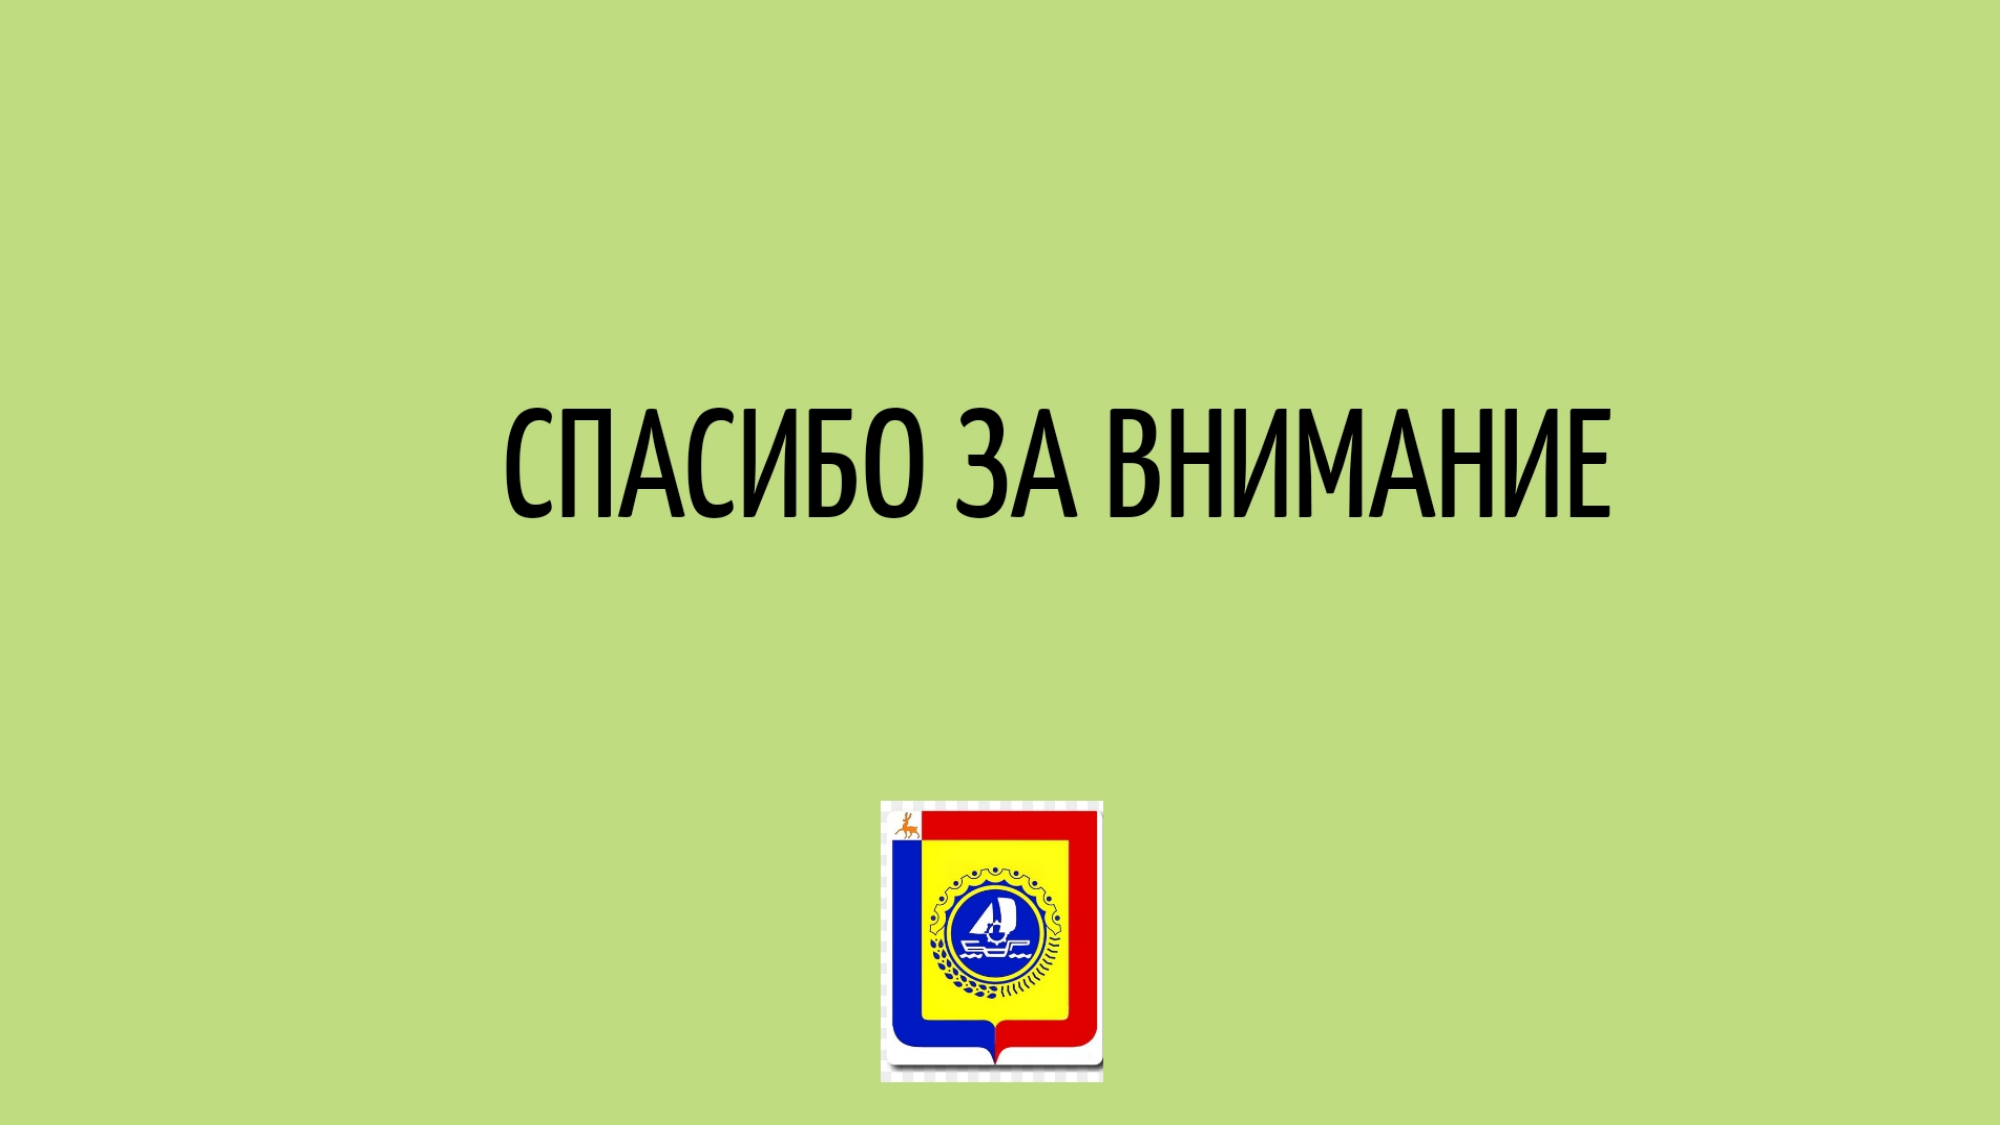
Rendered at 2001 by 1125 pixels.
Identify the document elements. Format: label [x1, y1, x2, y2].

list [0, 0, 2000, 1125]
